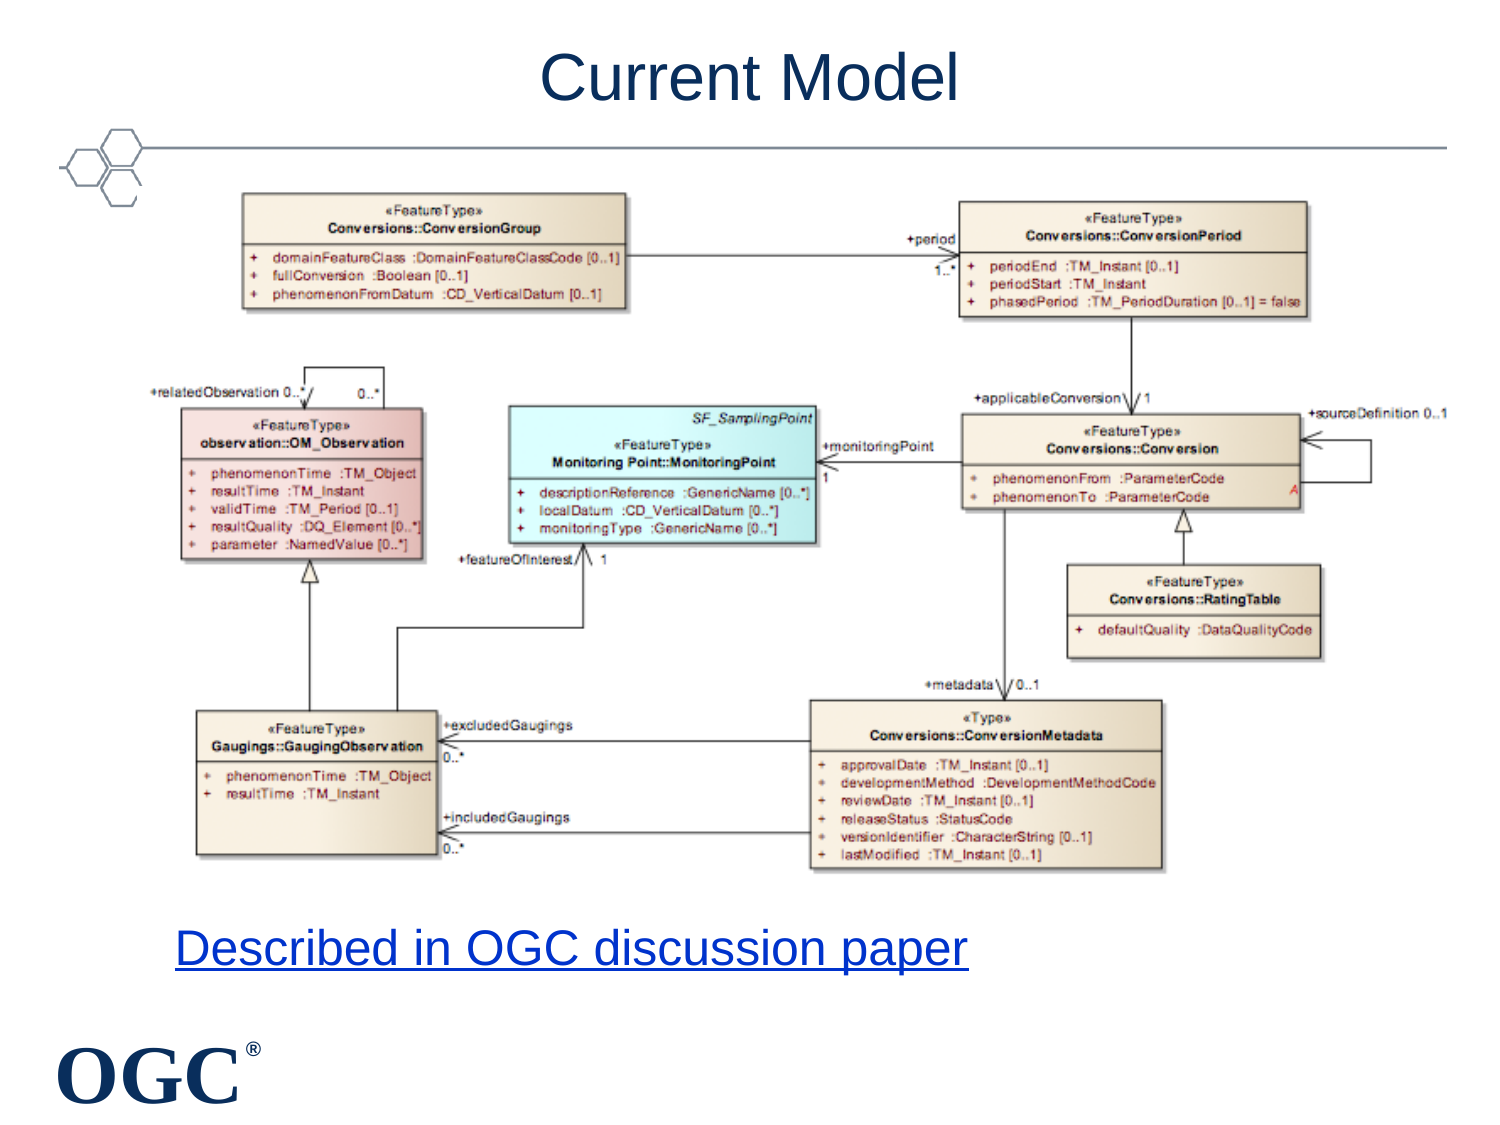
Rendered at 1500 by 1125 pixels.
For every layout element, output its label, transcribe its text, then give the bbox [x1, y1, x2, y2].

text_box Described in OGC discussion paper [159, 893, 1199, 1125]
title Current Model [38, 22, 1463, 135]
picture [59, 135, 1455, 886]
